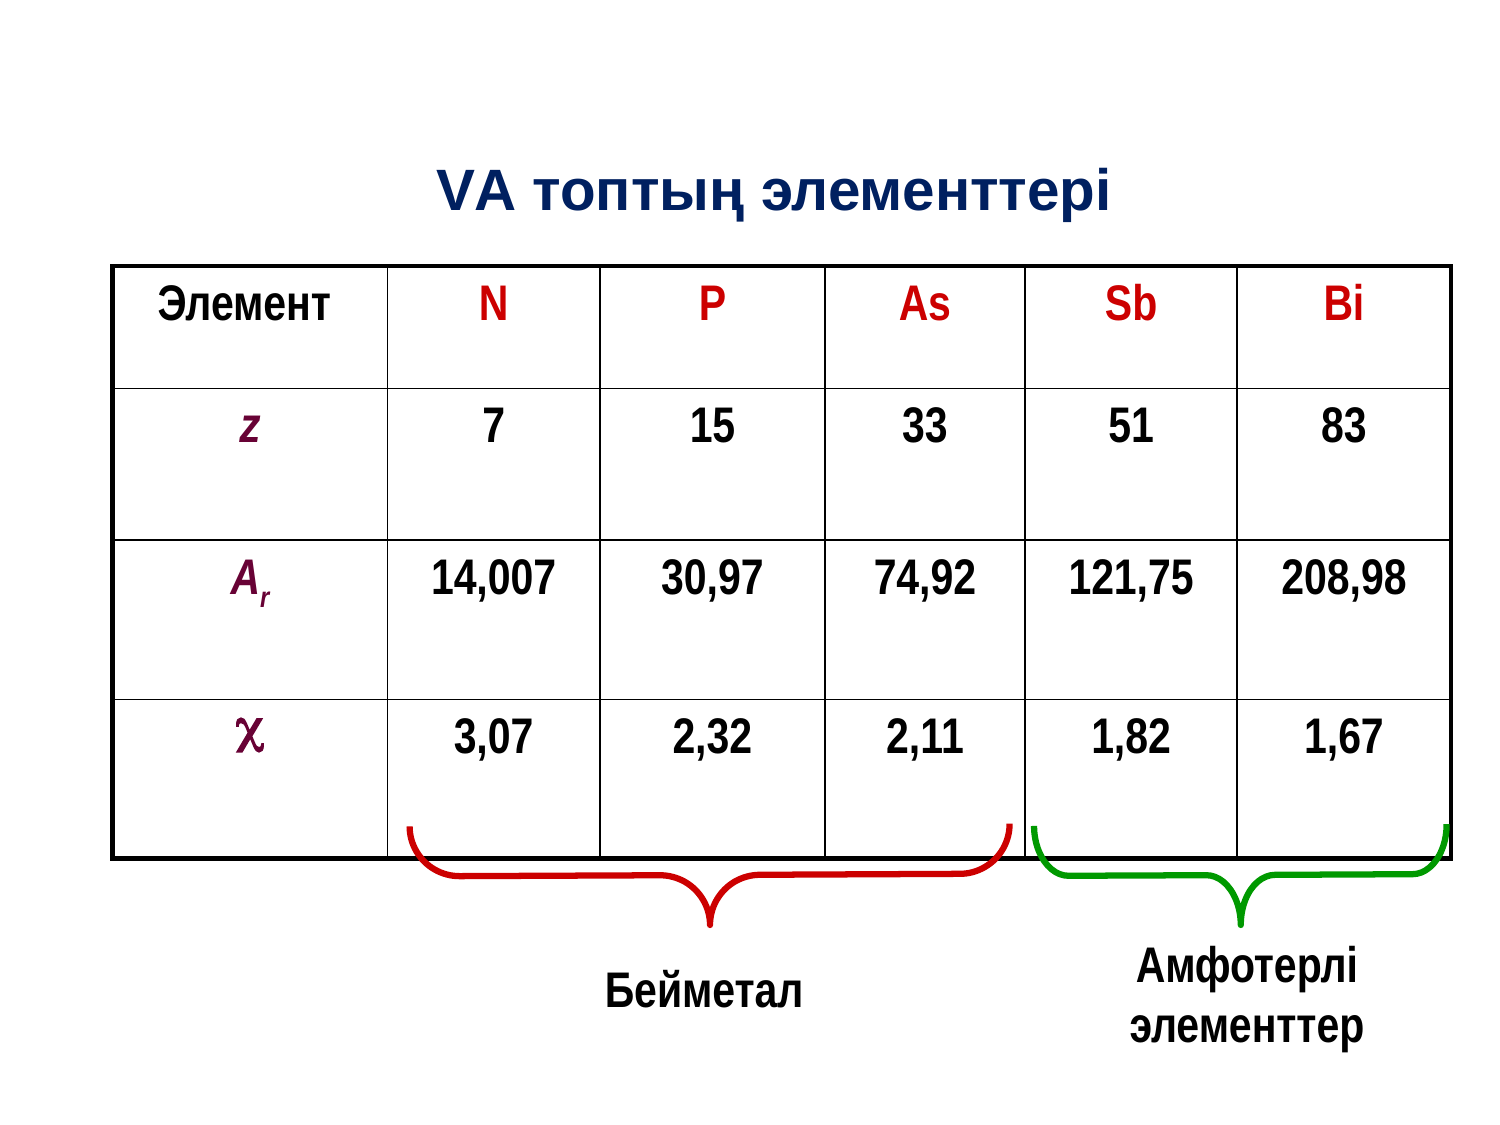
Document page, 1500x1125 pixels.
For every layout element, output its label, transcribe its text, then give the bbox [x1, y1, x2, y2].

table_cell 83 [1238, 389, 1449, 539]
title VА топтың элементтері [136, 137, 1412, 238]
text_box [1034, 824, 1448, 1062]
table_header As [826, 268, 1024, 388]
table_cell 2,32 [601, 700, 824, 823]
table_cell 208,98 [1238, 541, 1449, 699]
table_header P [601, 268, 824, 388]
table_header N [388, 268, 599, 388]
table_cell 15 [601, 389, 824, 539]
table_cell 51 [1026, 389, 1236, 539]
table_cell 7 [388, 389, 599, 539]
table_header Элемент [115, 268, 387, 388]
table_cell 2,11 [826, 700, 1024, 856]
table_cell 33 [826, 389, 1024, 539]
table_header Sb [1026, 268, 1236, 388]
table_cell 3,07 [388, 700, 599, 856]
table_cell 74,92 [826, 541, 1024, 699]
table_cell z [115, 389, 387, 539]
table_cell Ar [115, 541, 387, 699]
table_header Bi [1238, 268, 1449, 388]
table_cell 1,67 [1238, 700, 1449, 824]
table_cell 1,82 [1026, 700, 1236, 856]
table_cell 14,007 [388, 541, 599, 699]
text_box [409, 824, 1011, 1026]
table_cell  [115, 700, 387, 856]
table_cell 121,75 [1026, 541, 1236, 699]
table_cell 30,97 [601, 541, 824, 699]
